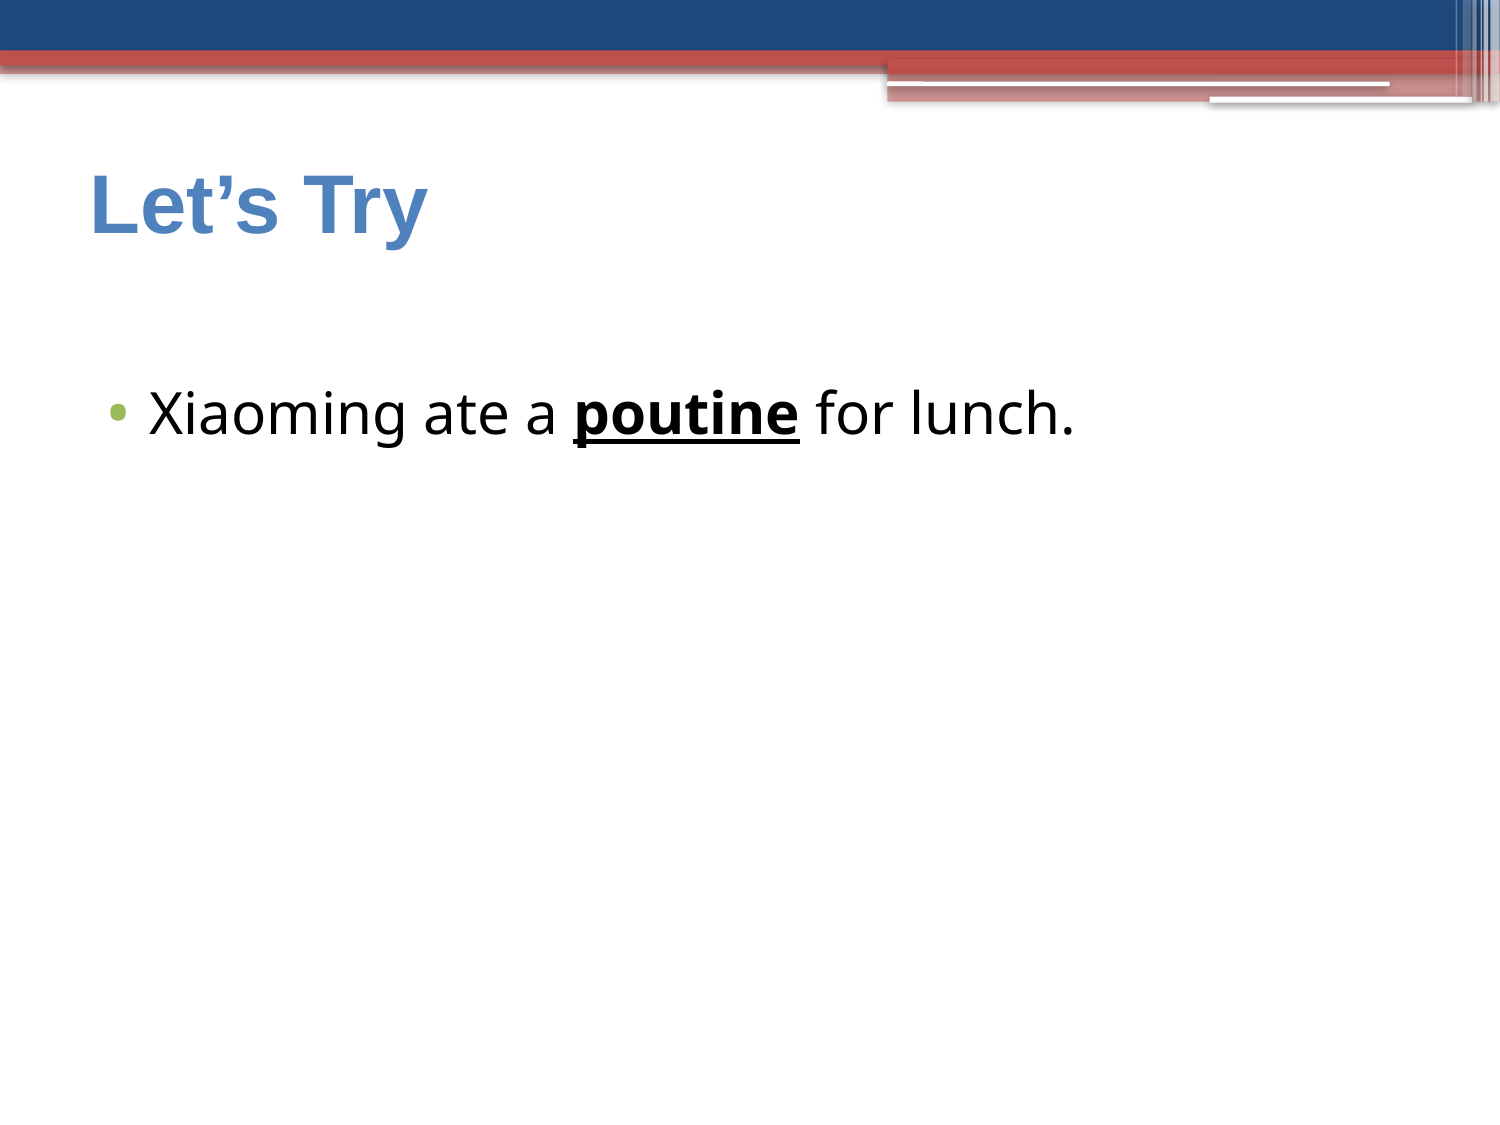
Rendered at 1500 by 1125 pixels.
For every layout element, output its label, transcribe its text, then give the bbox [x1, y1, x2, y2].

title Let’s Try [75, 112, 1425, 288]
list Xiaoming ate a poutine for lunch. [75, 368, 1425, 1079]
